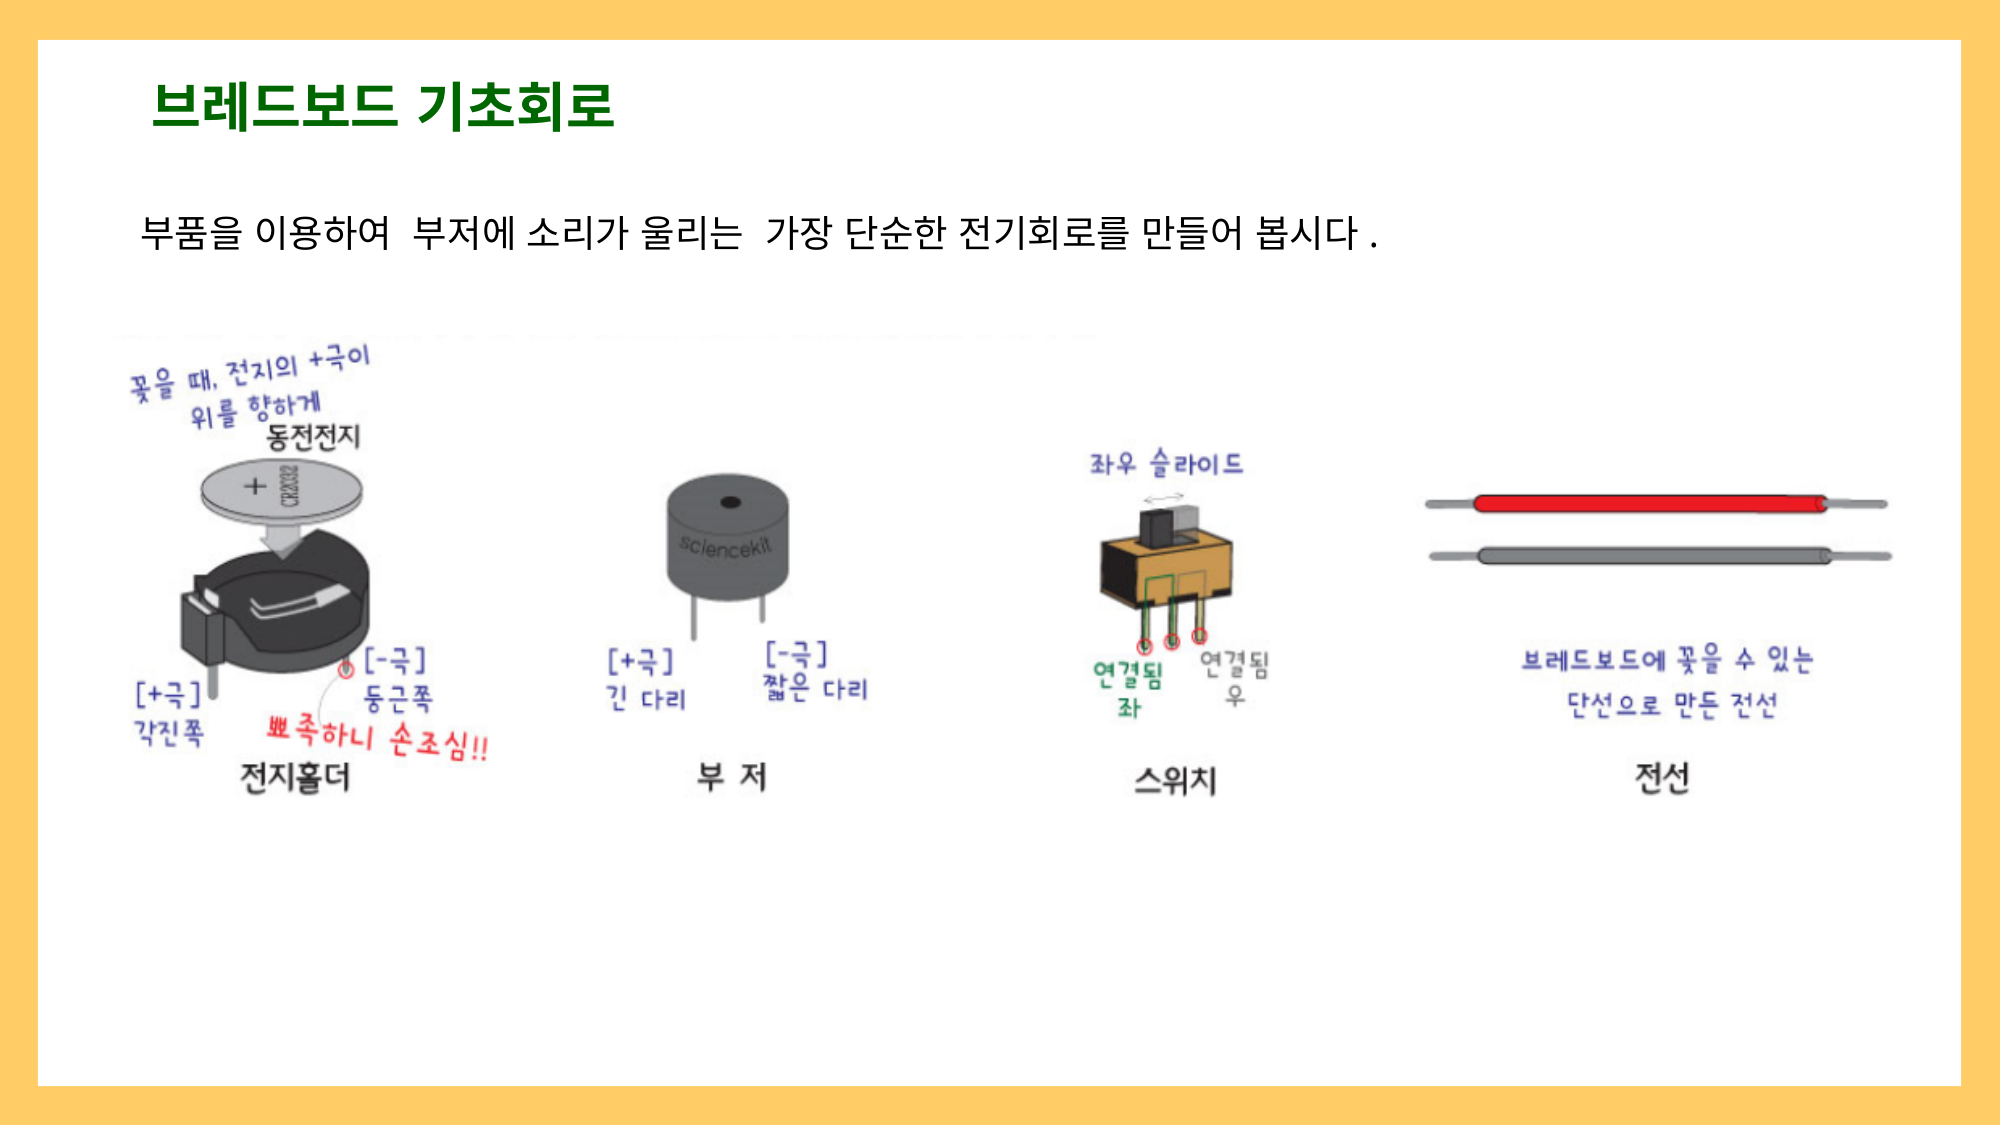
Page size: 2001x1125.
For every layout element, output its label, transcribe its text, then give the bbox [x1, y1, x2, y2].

text_box 브레드보드 기초회로 [136, 58, 1138, 131]
picture [111, 335, 1903, 810]
text_box 부품을 이용하여 부저에 소리가 울리는 가장 단순한 전기회로를 만들어 봅시다. [125, 180, 1394, 263]
